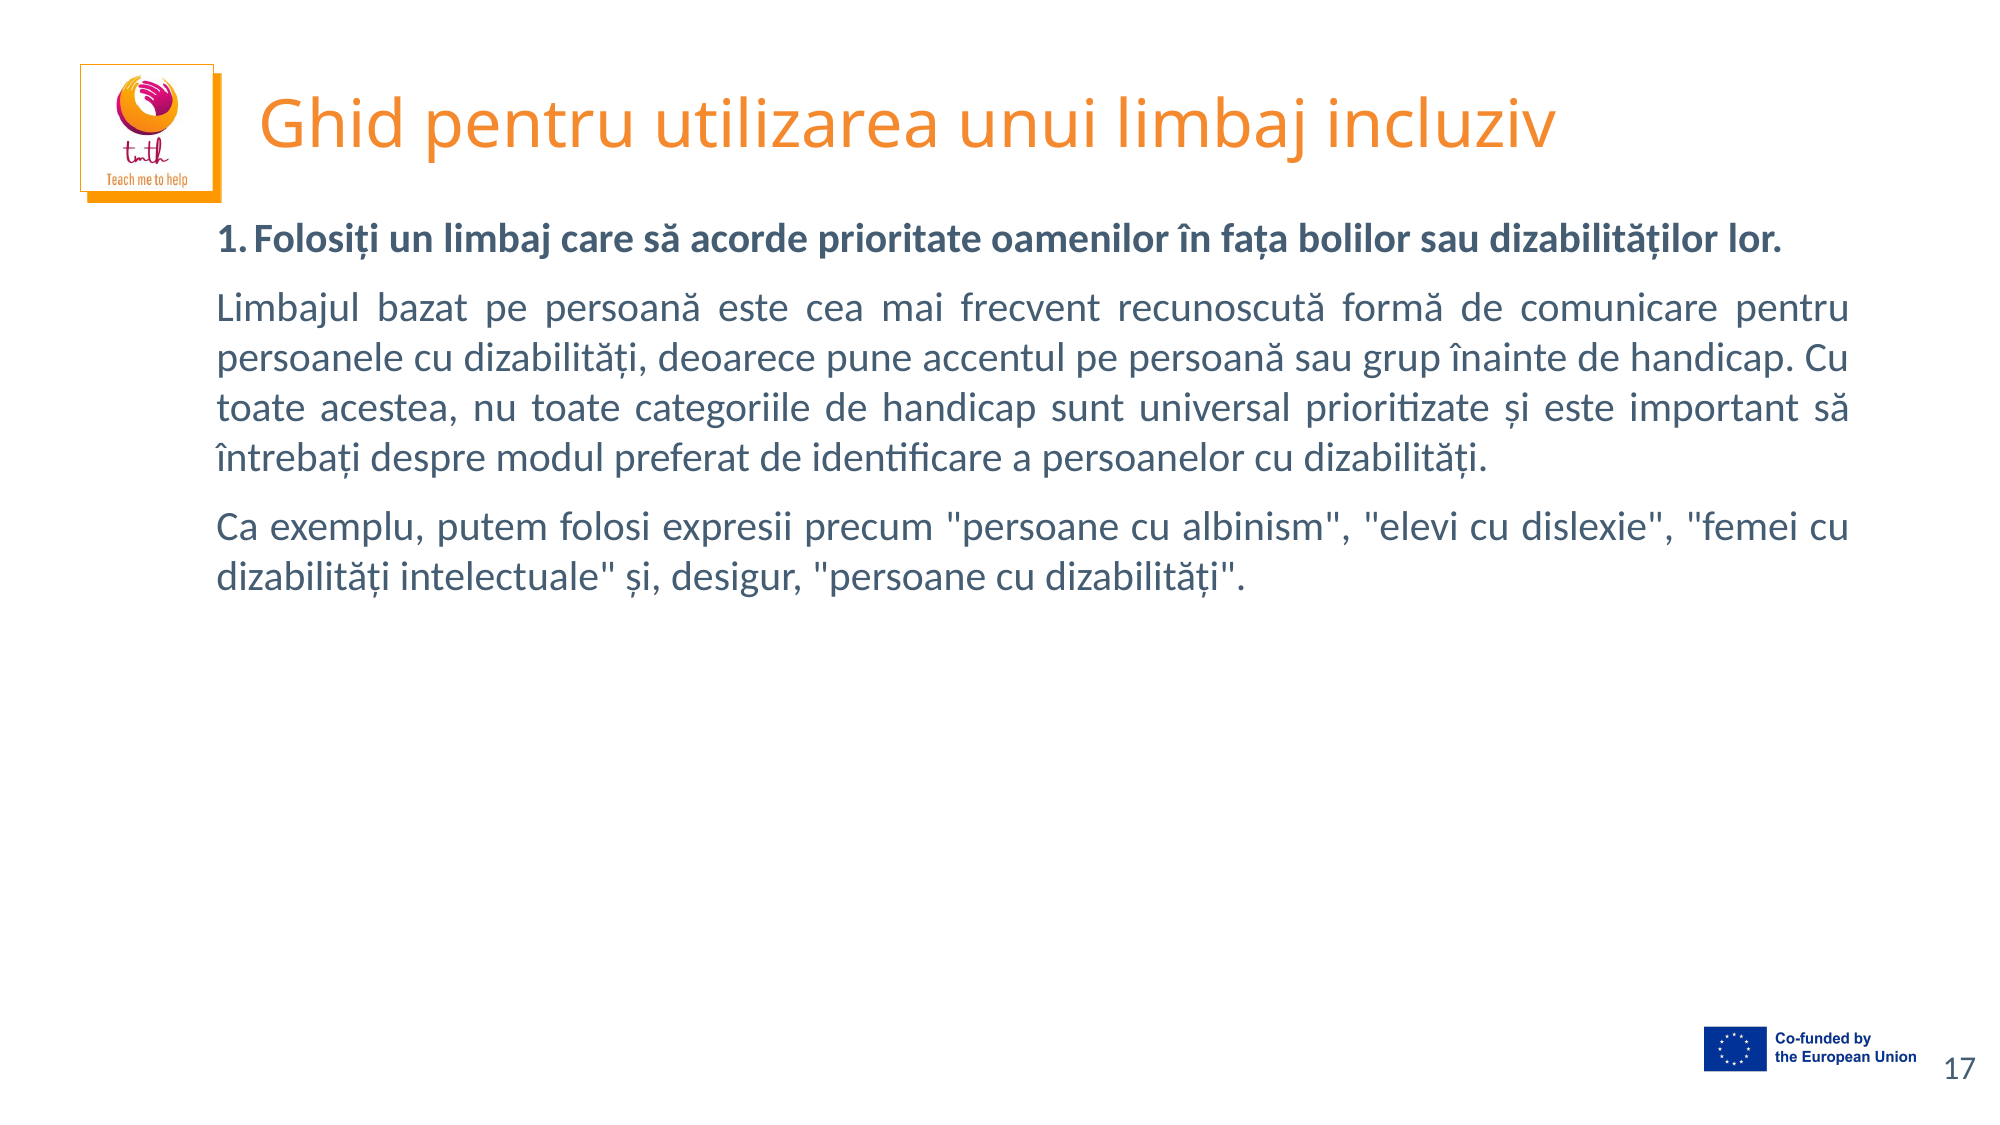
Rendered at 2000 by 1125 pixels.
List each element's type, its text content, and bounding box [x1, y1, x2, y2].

slide_number ‹#› [1871, 1038, 1992, 1125]
list Folosiți un limbaj care să acorde prioritate oamenilor în fața bolilor sau dizabilităților lor. Limbajul bazat pe persoană este cea mai frecvent recunoscută formă de comunicare pentru persoanele cu dizabilități, deoarece pune accentul pe persoană sau grup înainte de handicap. Cu toate acestea, nu toate categoriile de handicap sunt universal prioritizate și este important să întrebați despre modul preferat de identificare a persoanelor cu dizabilități. Ca exemplu, putem folosi expresii precum "persoane cu albinism", "elevi cu dislexie", "femei cu dizabilități intelectuale" și, desigur, "persoane cu dizabilități". [212, 206, 1855, 995]
picture [1704, 1023, 1919, 1075]
picture [81, 65, 213, 191]
title Ghid pentru utilizarea unui limbaj incluziv [254, 76, 1855, 202]
